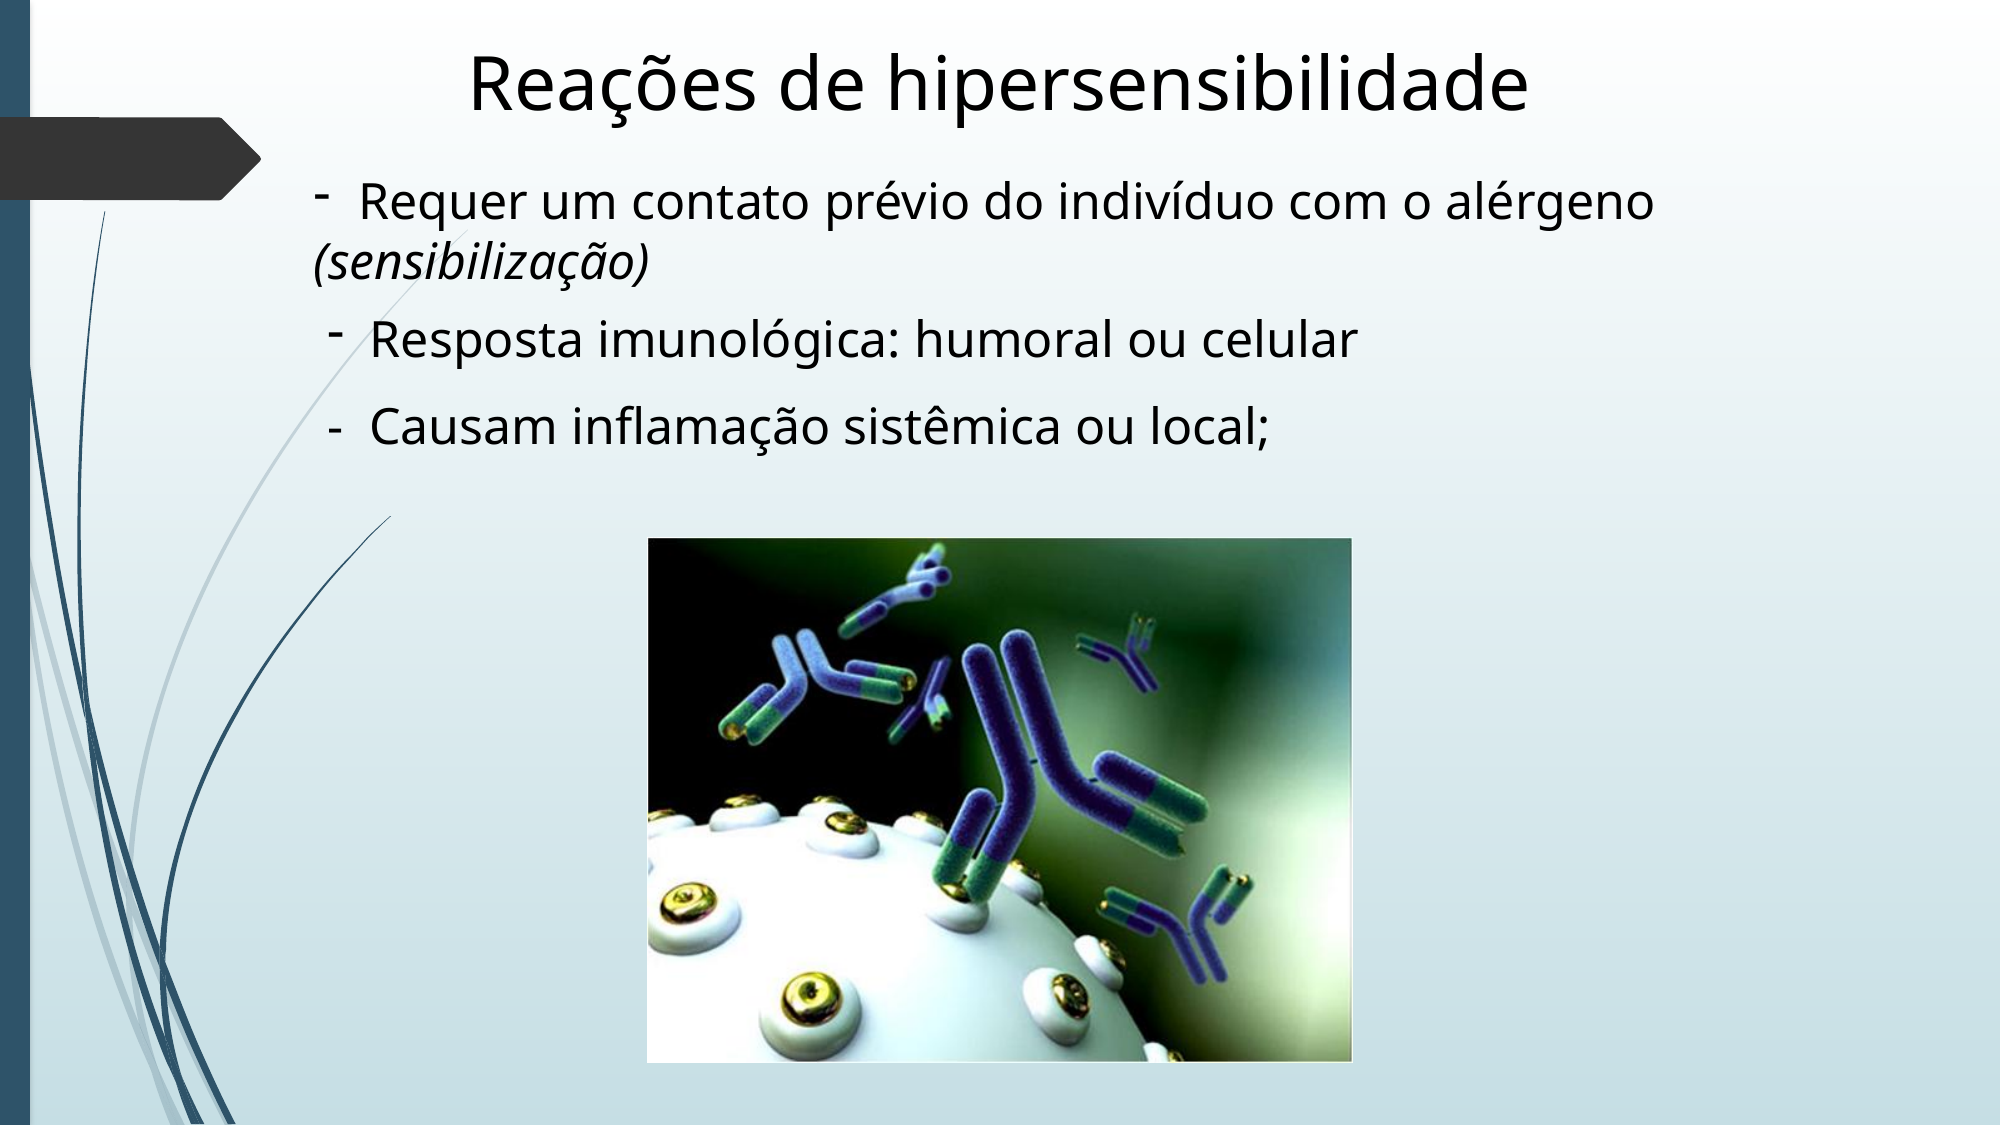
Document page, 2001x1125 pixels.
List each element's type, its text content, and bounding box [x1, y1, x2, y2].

text_box Requer um contato prévio do indivíduo com o alérgeno (sensibilização) [298, 162, 1699, 298]
picture [647, 537, 1353, 1063]
title Reações de hipersensibilidade [324, 27, 1675, 162]
text_box Resposta imunológica: humoral ou celular [312, 299, 1713, 375]
text_box - Causam inflamação sistêmica ou local; [312, 387, 1713, 463]
